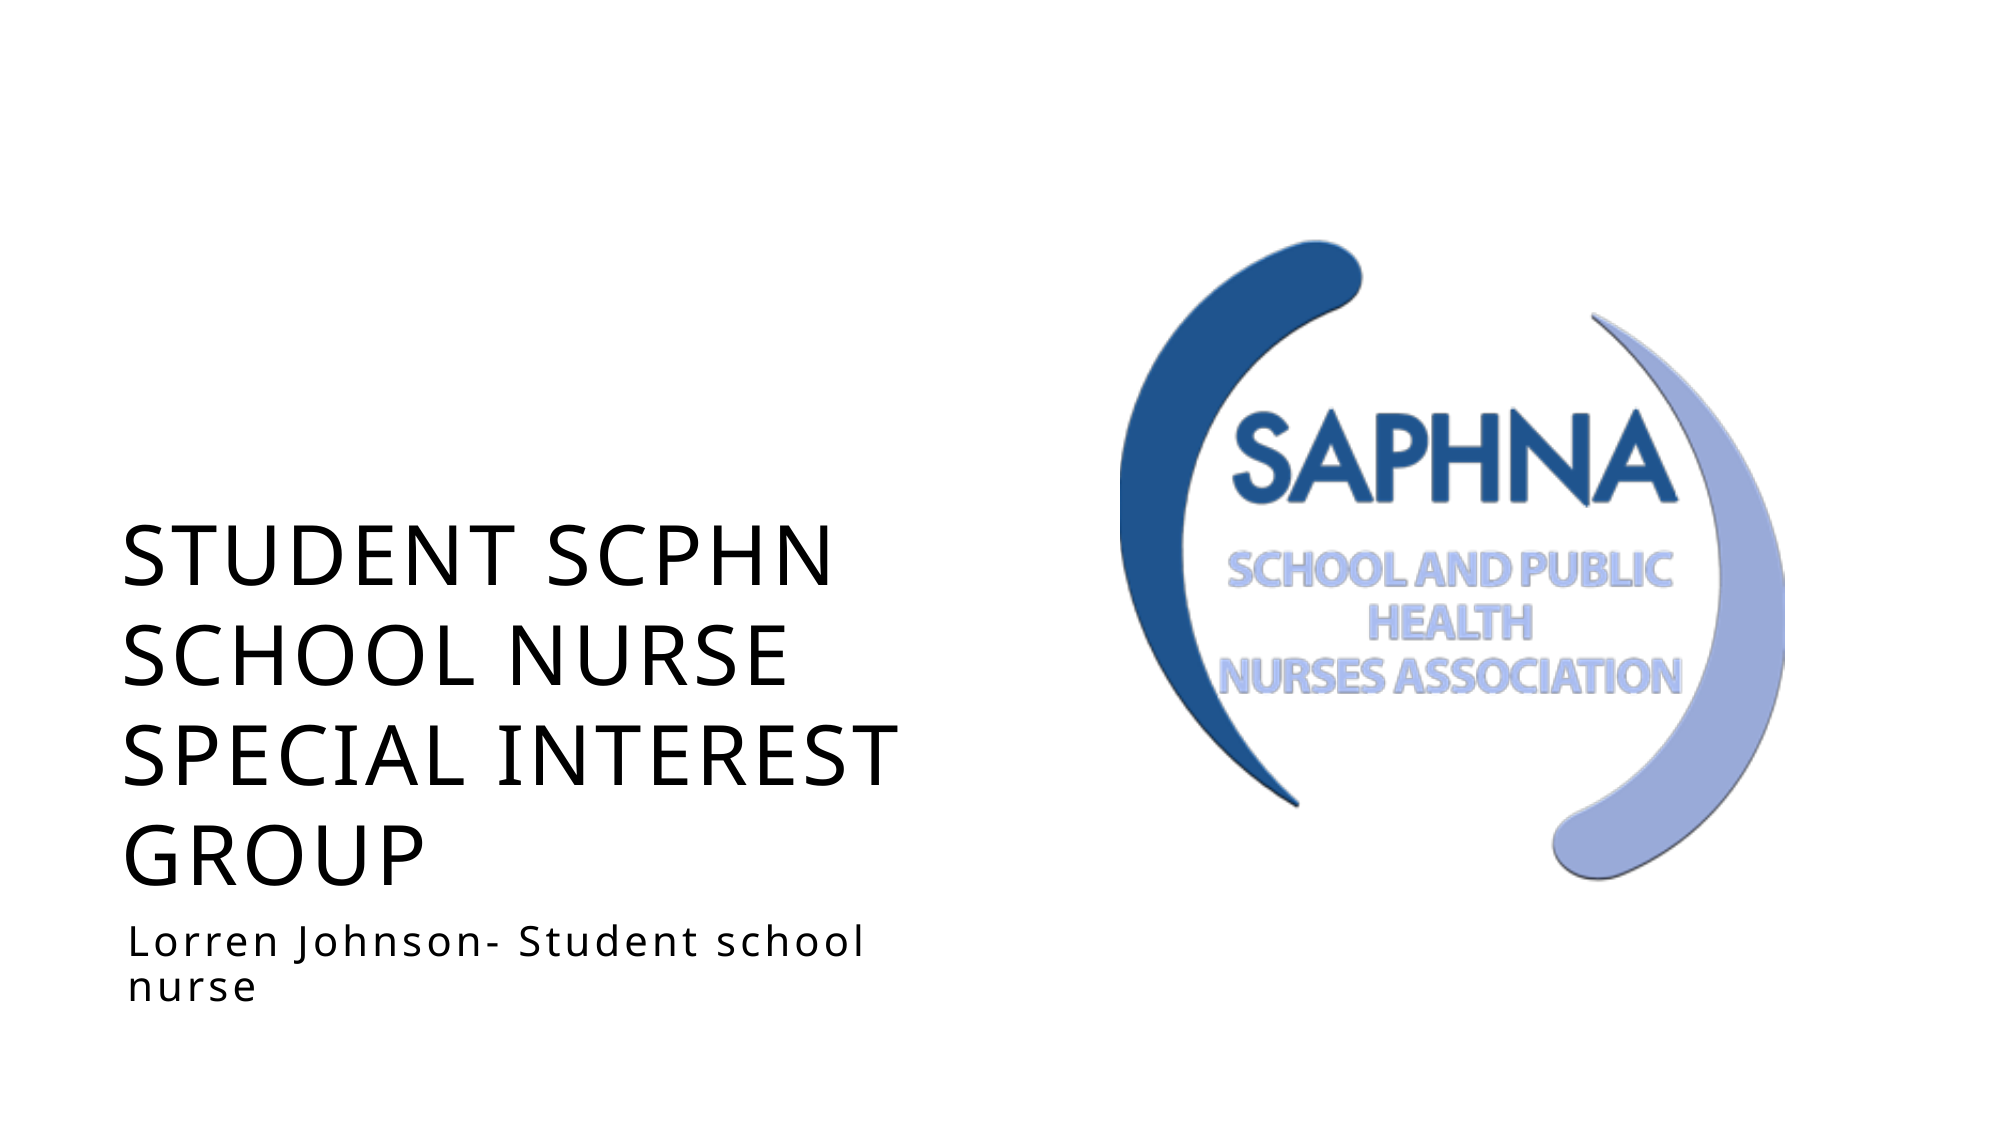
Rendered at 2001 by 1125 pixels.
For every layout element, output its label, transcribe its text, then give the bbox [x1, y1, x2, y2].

list Lorren Johnson- Student school nurse [112, 913, 979, 1015]
picture [1120, 230, 1785, 895]
title Student SCPHN SCHOOL NURSE special interest group [106, 440, 973, 910]
